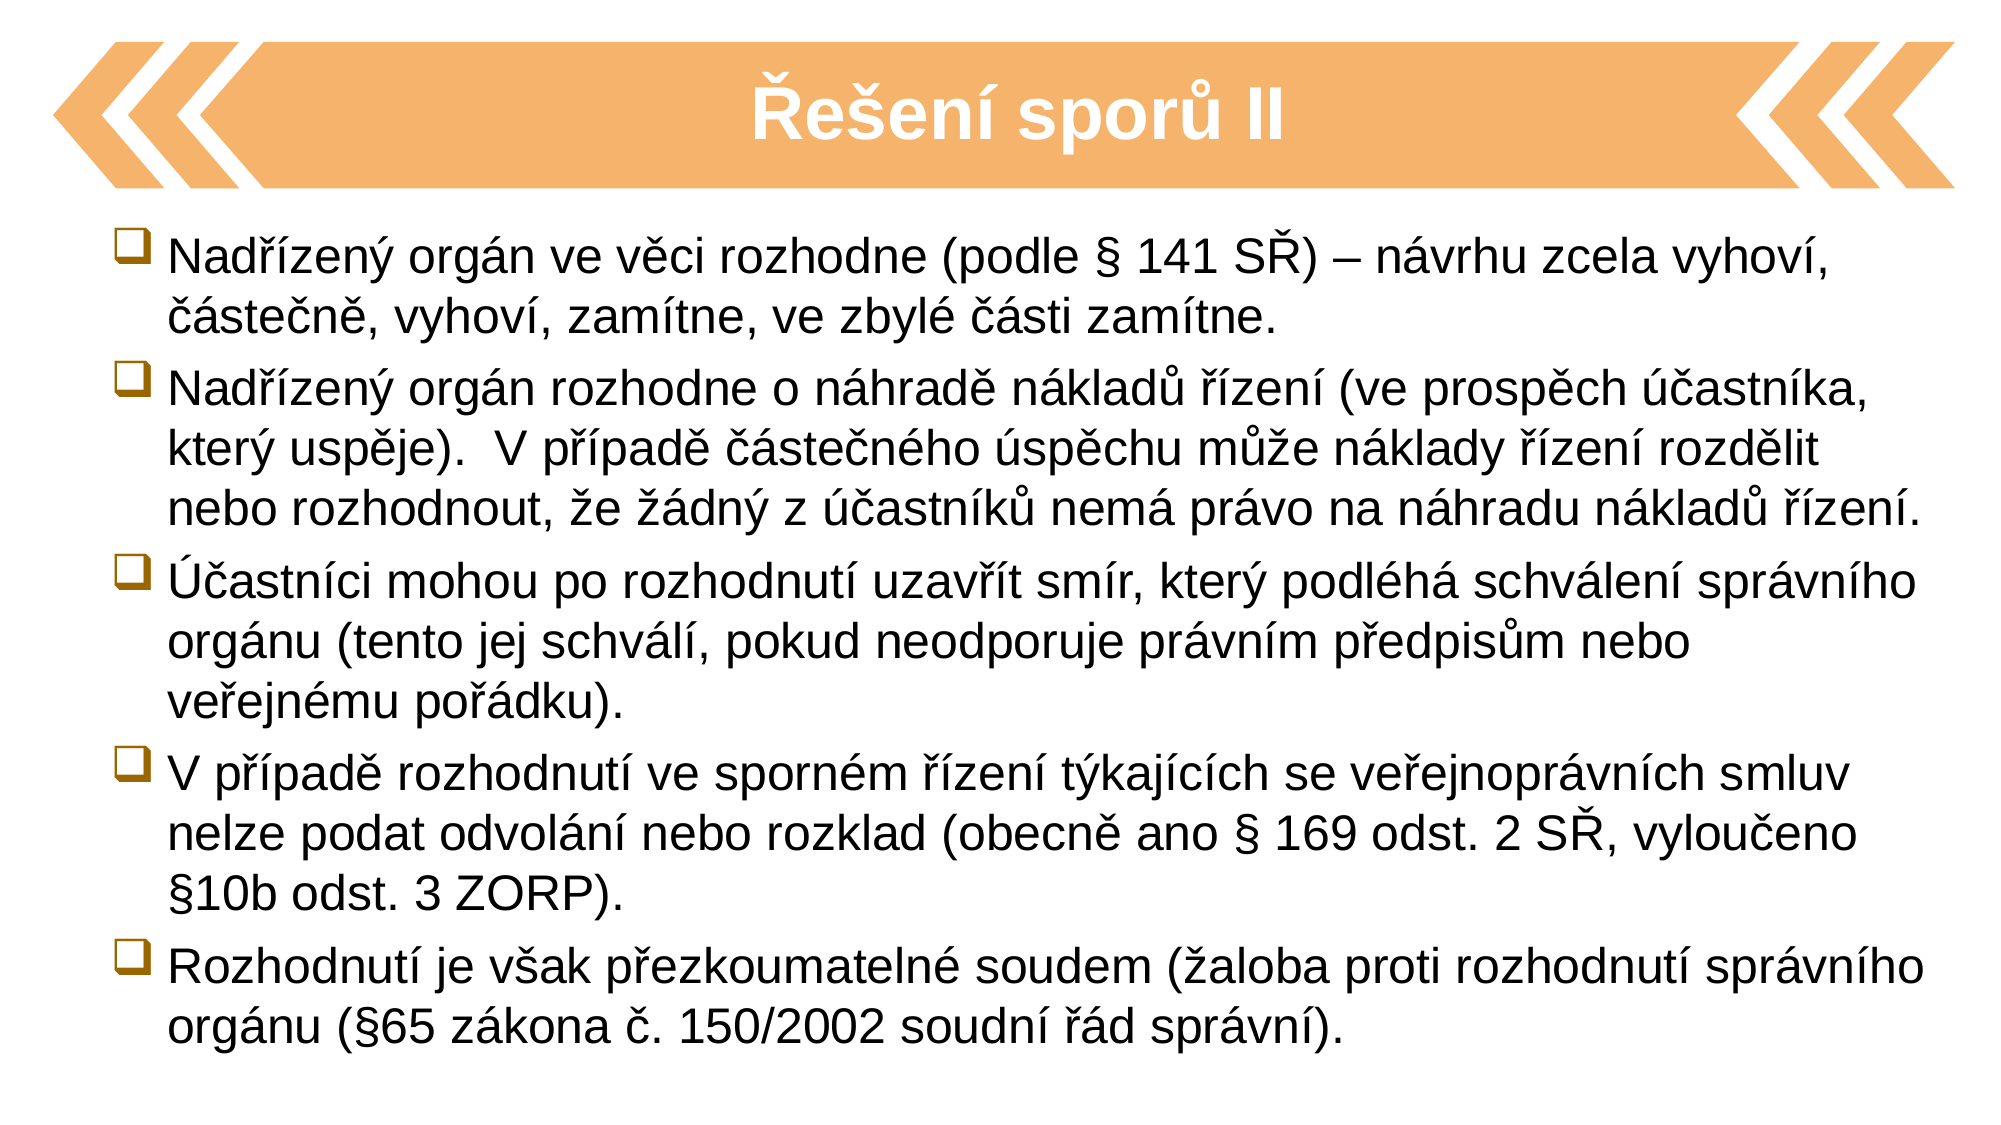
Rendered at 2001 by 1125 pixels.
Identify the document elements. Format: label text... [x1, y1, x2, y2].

text_box Nadřízený orgán ve věci rozhodne (podle § 141 SŘ) – návrhu zcela vyhoví, částečně, vyhoví, zamítne, ve zbylé části zamítne. Nadřízený orgán rozhodne o náhradě nákladů řízení (ve prospěch účastníka, který uspěje). V případě částečného úspěchu může náklady řízení rozdělit nebo rozhodnout, že žádný z účastníků nemá právo na náhradu nákladů řízení. Účastníci mohou po rozhodnutí uzavřít smír, který podléhá schválení správního orgánu (tento jej schválí, pokud neodporuje právním předpisům nebo veřejnému pořádku). V případě rozhodnutí ve sporném řízení týkajících se veřejnoprávních smluv nelze podat odvolání nebo rozklad (obecně ano § 169 odst. 2 SŘ, vyloučeno §10b odst. 3 ZORP). Rozhodnutí je však přezkoumatelné soudem (žaloba proti rozhodnutí správního orgánu (§65 zákona č. 150/2002 soudní řád správní). [95, 215, 1942, 1061]
list Řešení sporů II [69, 46, 1968, 185]
